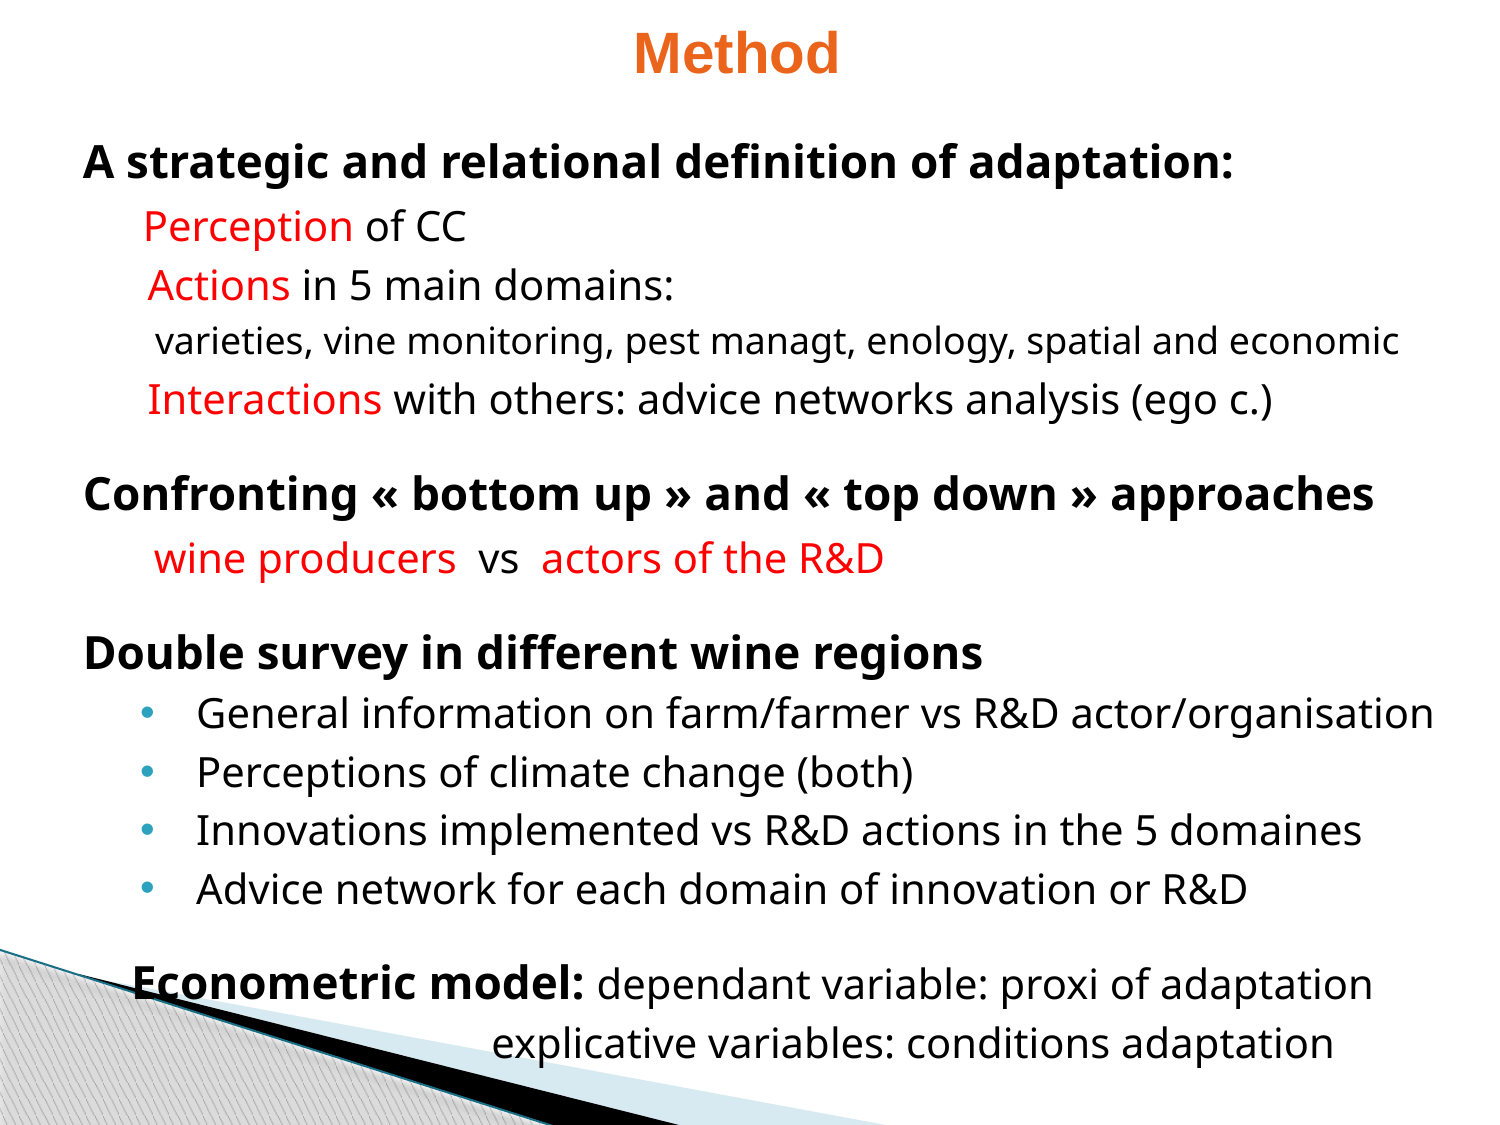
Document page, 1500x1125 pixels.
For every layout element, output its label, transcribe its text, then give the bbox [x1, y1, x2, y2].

list A strategic and relational definition of adaptation: Perception of CC Actions in 5 main domains: varieties, vine monitoring, pest managt, enology, spatial and economic Interactions with others: advice networks analysis (ego c.) Confronting « bottom up » and « top down » approaches wine producers vs actors of the R&D Double survey in different wine regions General information on farm/farmer vs R&D actor/organisation Perceptions of climate change (both) Innovations implemented vs R&D actions in the 5 domaines Advice network for each domain of innovation or R&D Econometric model: dependant variable: proxi of adaptation explicative variables: conditions adaptation [49, 124, 1500, 868]
title Method [62, 0, 1413, 100]
